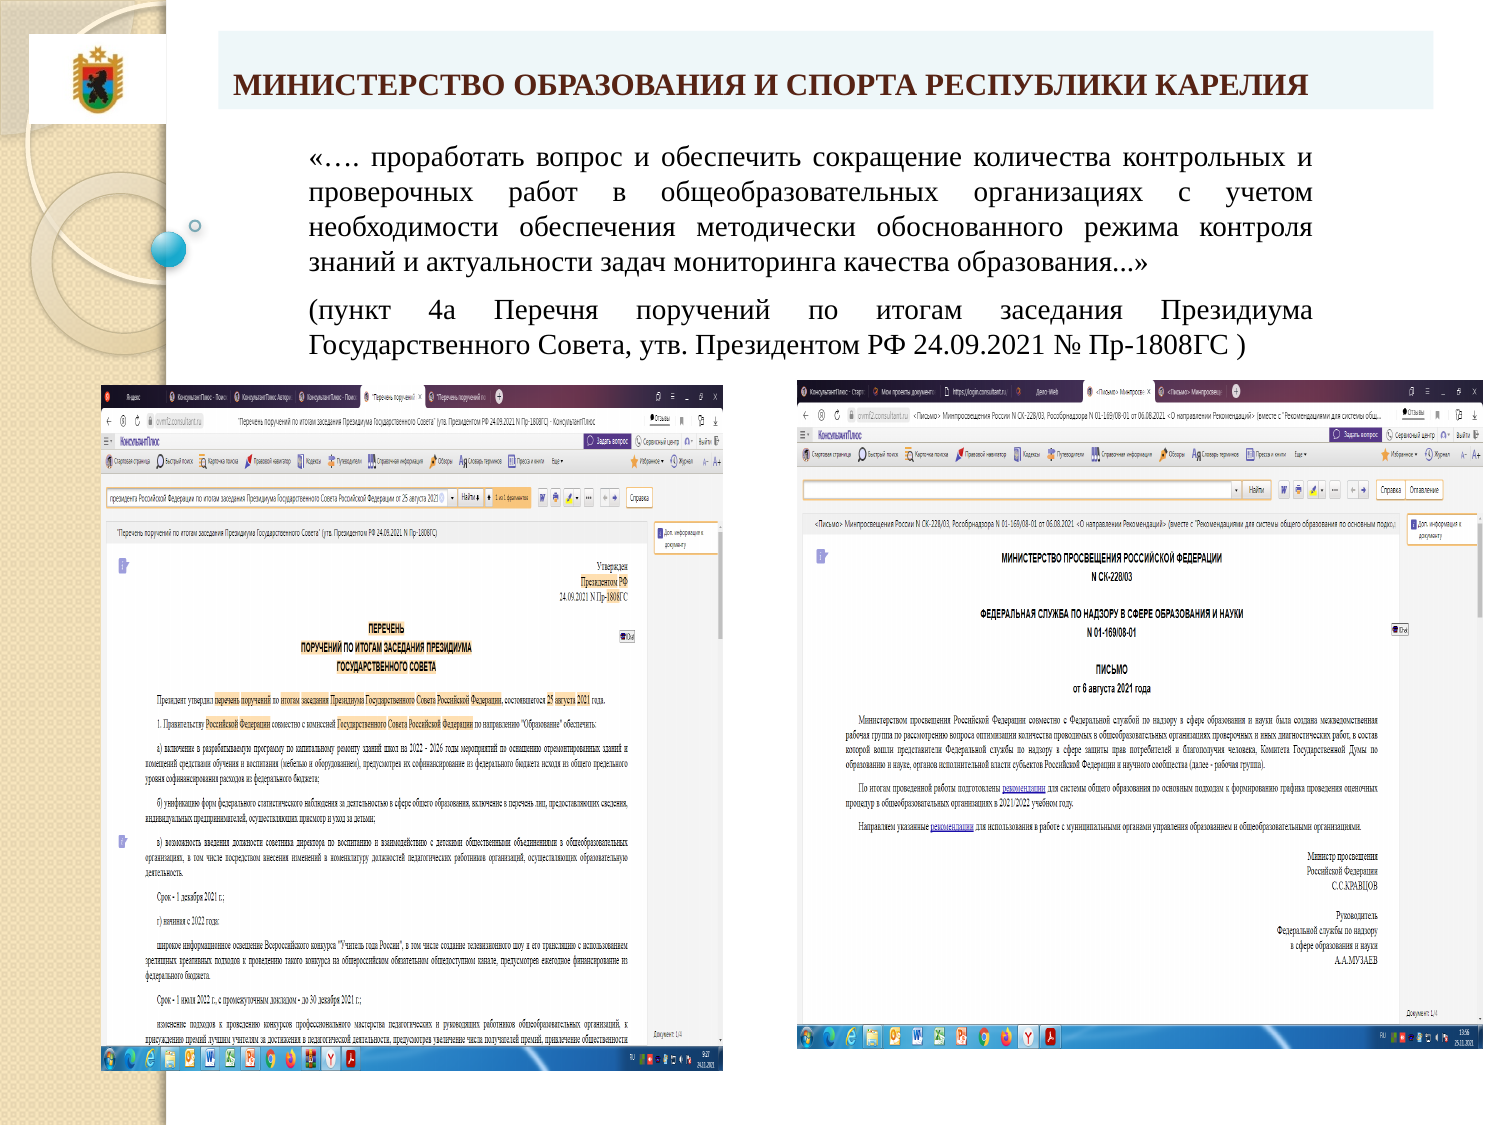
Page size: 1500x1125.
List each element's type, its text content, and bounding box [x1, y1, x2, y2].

picture [29, 34, 166, 125]
subtitle «…. проработать вопрос и обеспечить сокращение количества контрольных и проверочных работ в общеобразовательных организациях с учетом необходимости обеспечения методически обоснованного режима контроля знаний и актуальности задач мониторинга качества образования...» (пункт 4а Перечня поручений по итогам заседания Президиума Государственного Совета, утв. Президентом РФ 24.09.2021 № Пр-1808ГС ) [289, 137, 1329, 433]
title МИНИСТЕРСТВО ОБРАЗОВАНИЯ И СПОРТА РЕСПУБЛИКИ КАРЕЛИЯ [218, 30, 1434, 110]
picture [796, 379, 1483, 1049]
picture [101, 385, 723, 1071]
